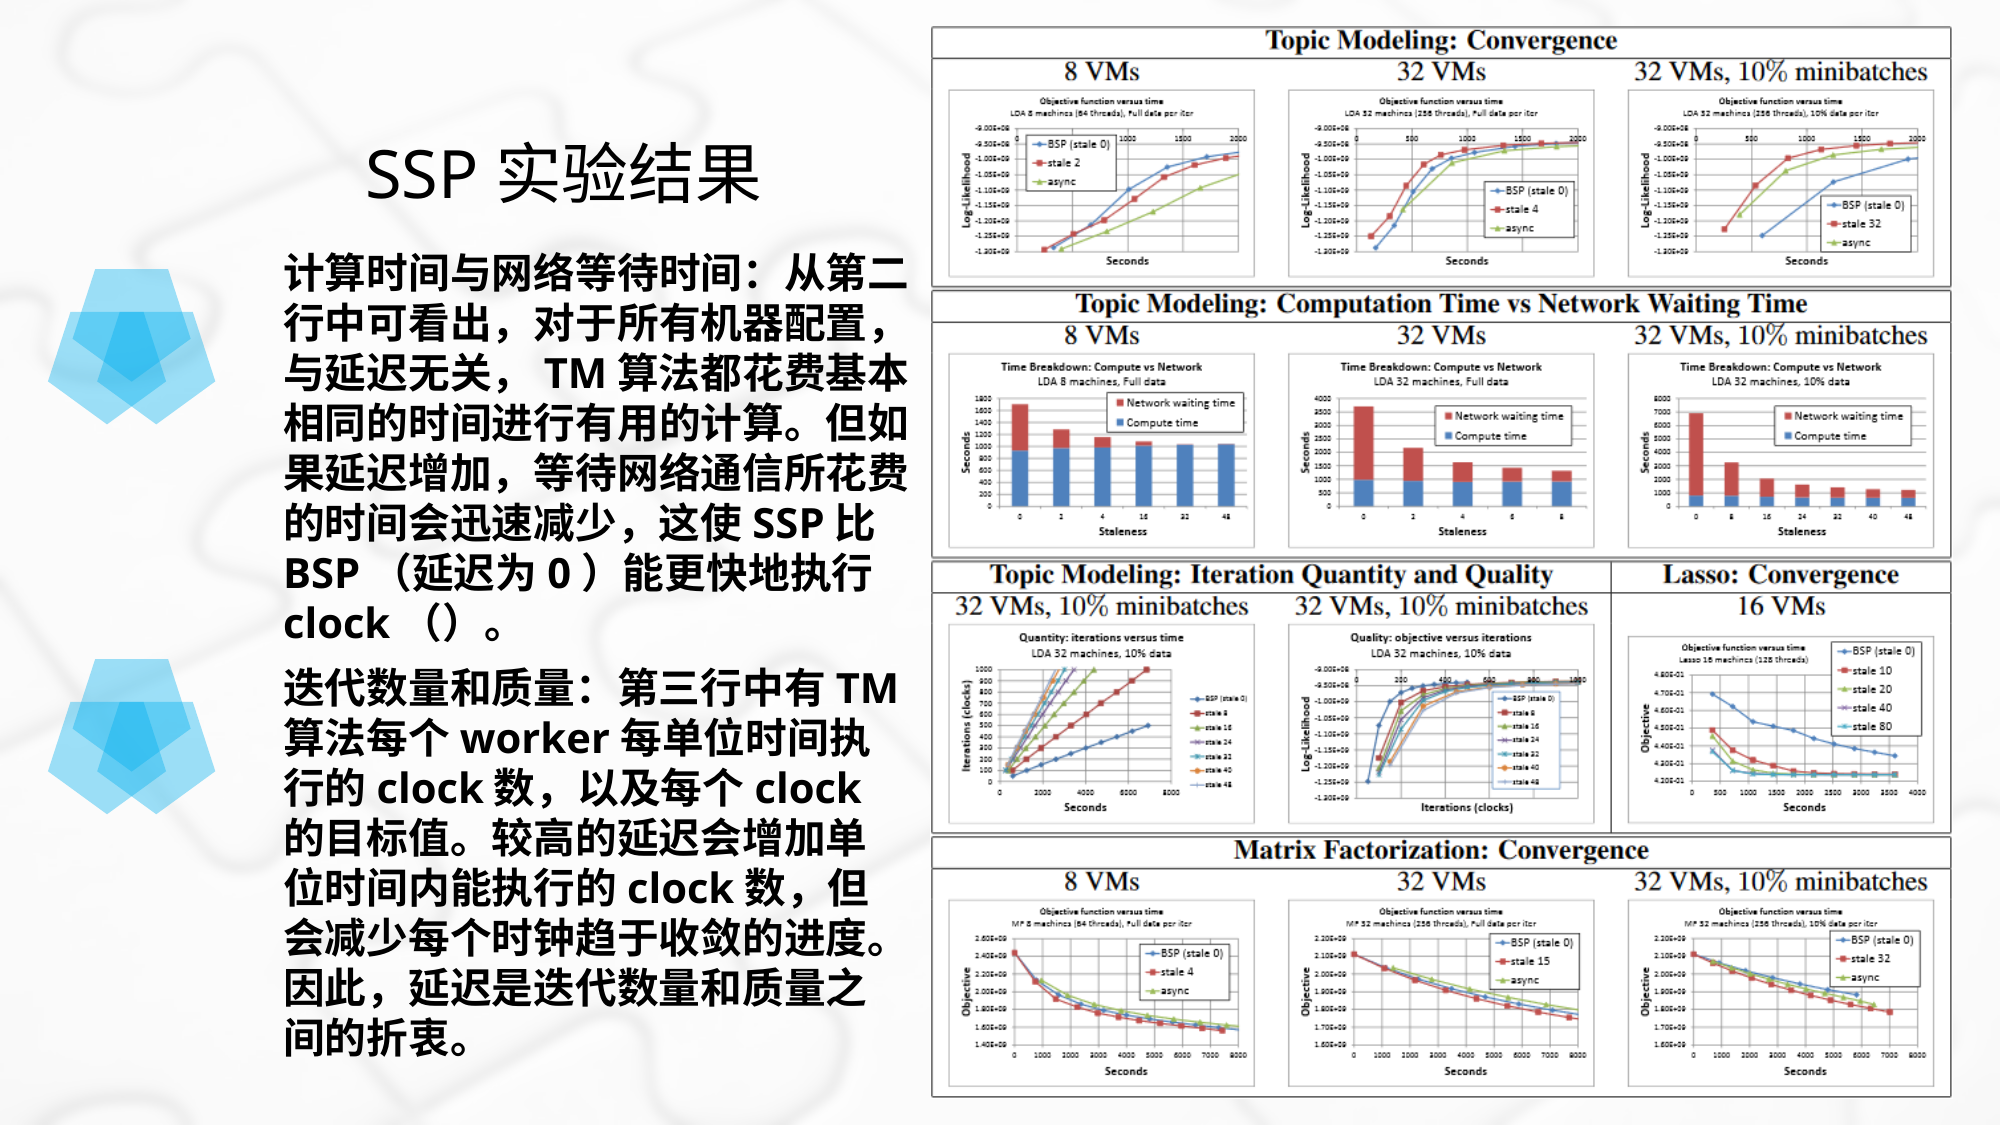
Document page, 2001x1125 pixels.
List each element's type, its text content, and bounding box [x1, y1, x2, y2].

text_box SSP实验结果 [350, 124, 929, 219]
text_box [47, 659, 216, 815]
text_box 计算时间与网络等待时间：从第二行中可看出，对于所有机器配置，与延迟无关，TM算法都花费基本相同的时间进行有用的计算。但如果延迟增加，等待网络通信所花费的时间会迅速减少，这使SSP比BSP（延迟为0）能更快地执行clock（）。 [270, 241, 929, 653]
text_box 迭代数量和质量：第三行中有TM算法每个worker每单位时间执行的clock数，以及每个clock的目标值。较高的延迟会增加单位时间内能执行的clock数，但会减少每个时钟趋于收敛的进度。因此，延迟是迭代数量和质量之间的折衷。 [270, 655, 920, 1068]
picture [929, 26, 1953, 1099]
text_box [47, 269, 216, 425]
